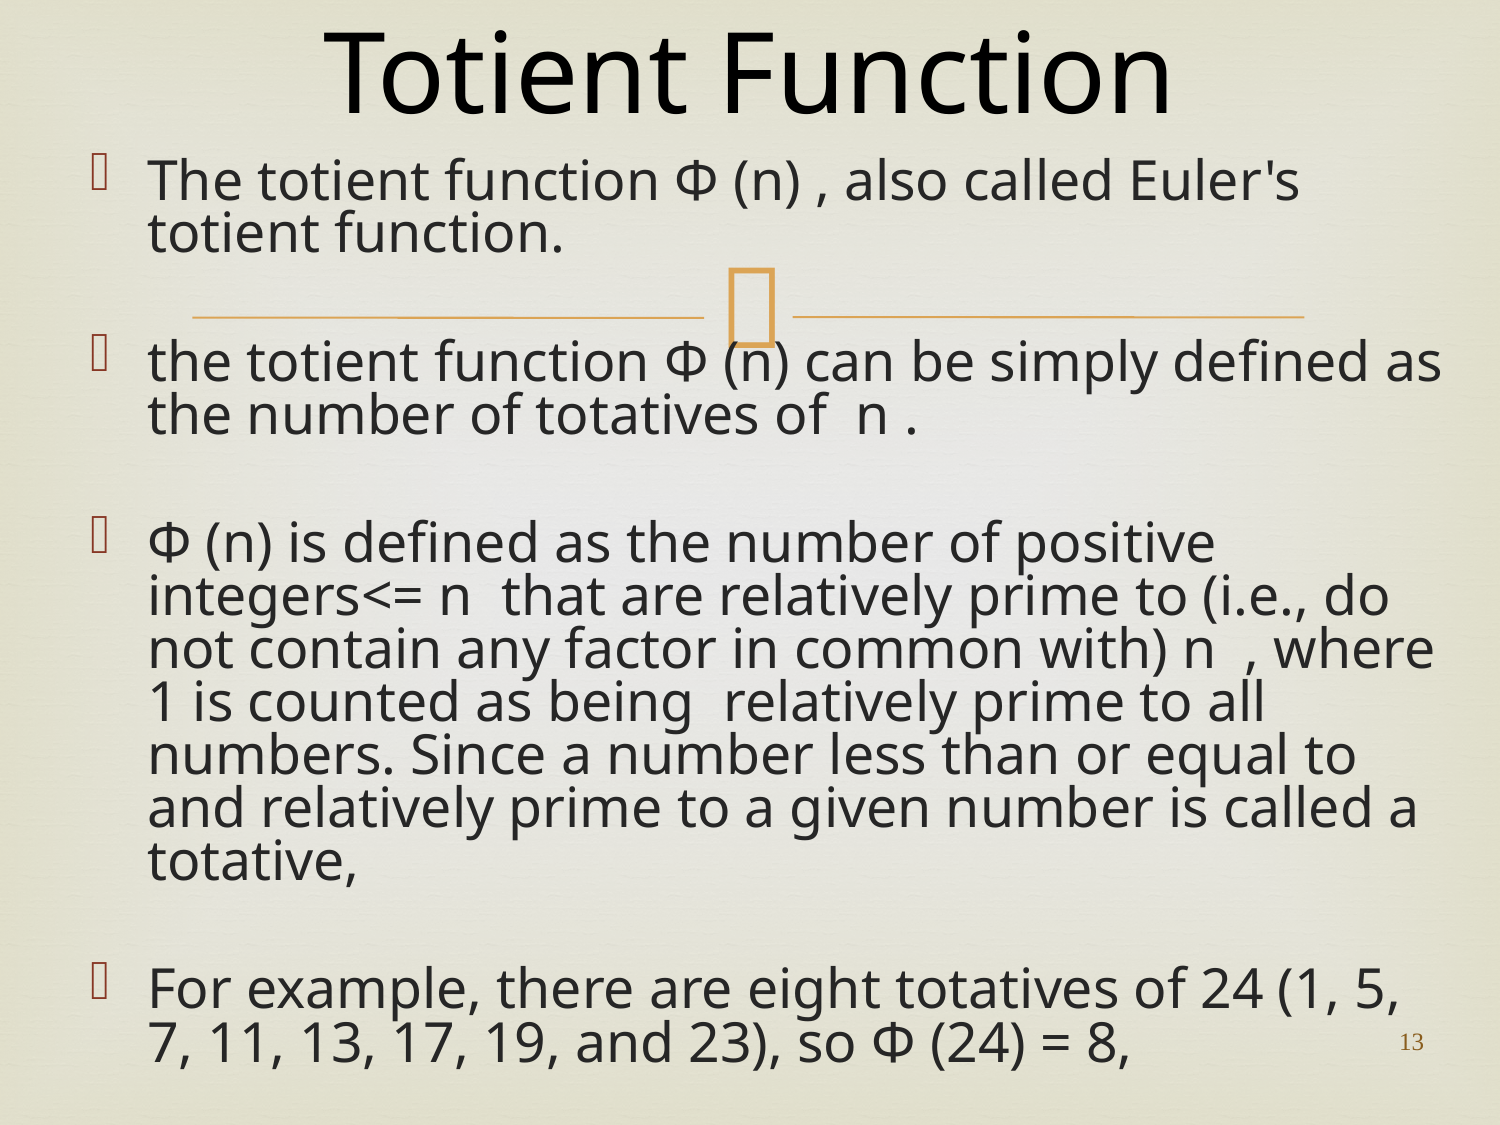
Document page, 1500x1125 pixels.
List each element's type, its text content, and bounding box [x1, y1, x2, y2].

slide_number 13 [1089, 1010, 1440, 1071]
list The totient function Φ (n) , also called Euler's totient function. the totient function Φ (n) can be simply defined as the number of totatives of n . Φ (n) is defined as the number of positive integers<= n that are relatively prime to (i.e., do not contain any factor in common with) n , where 1 is counted as being relatively prime to all numbers. Since a number less than or equal to and relatively prime to a given number is called a totative, For example, there are eight totatives of 24 (1, 5, 7, 11, 13, 17, 19, and 23), so Φ (24) = 8, [75, 149, 1463, 1088]
title Totient Function [112, 0, 1388, 163]
